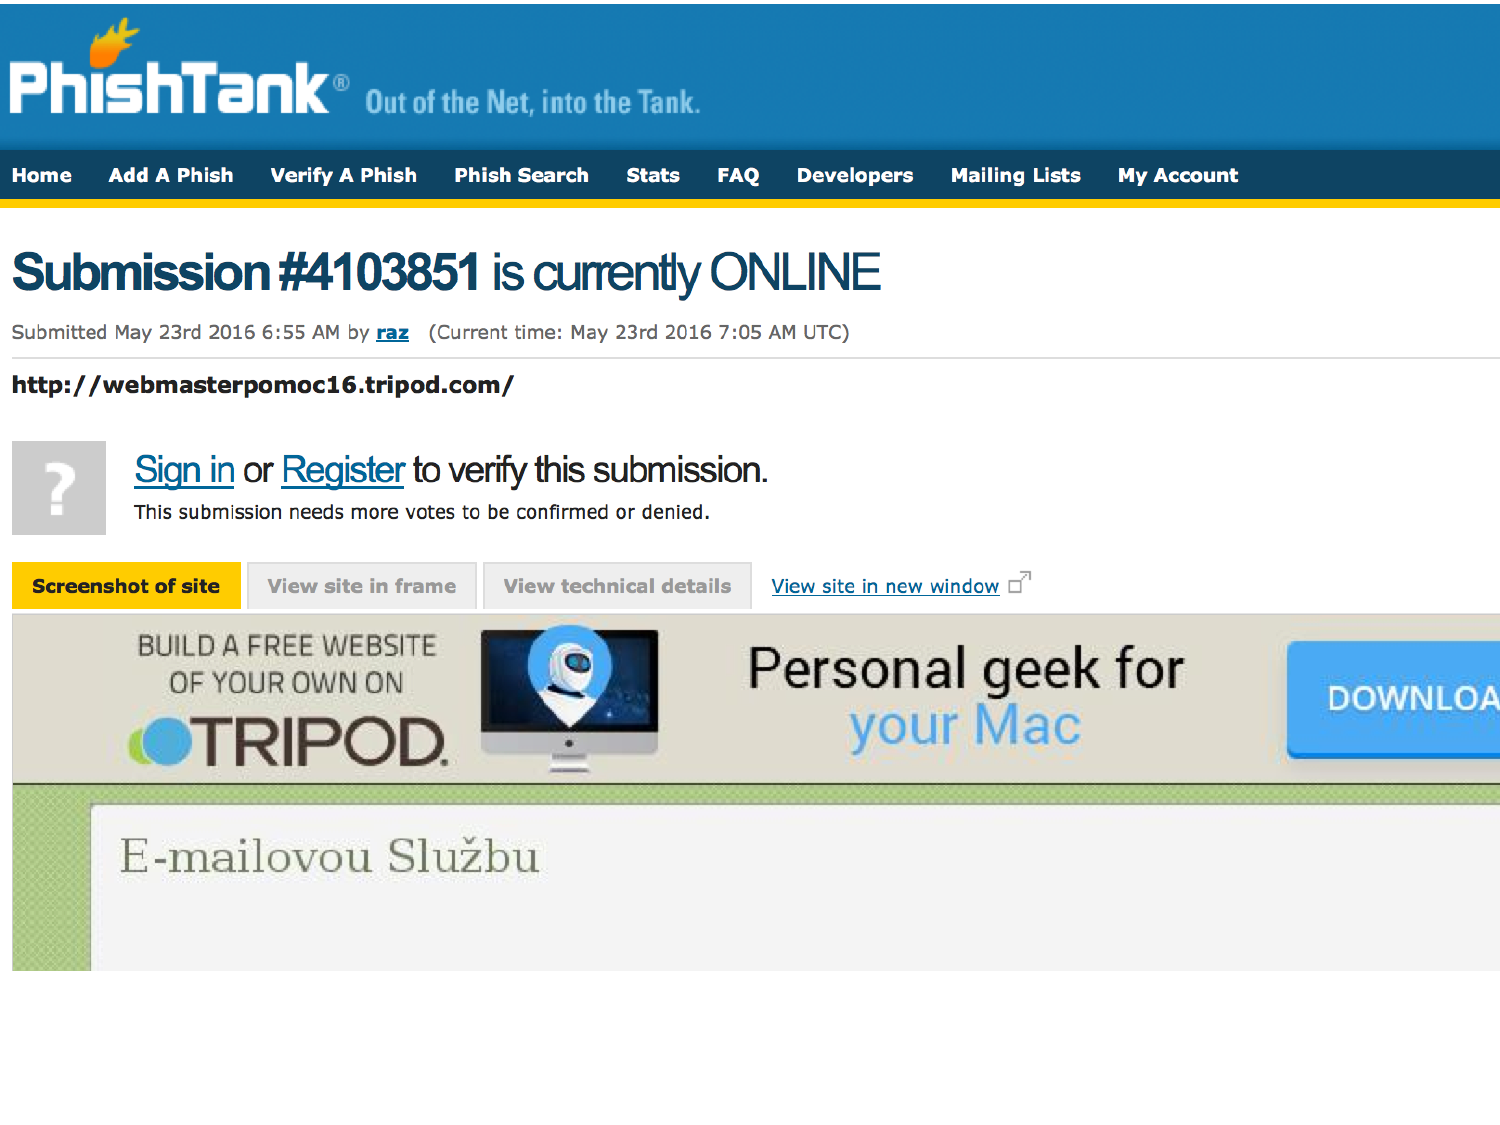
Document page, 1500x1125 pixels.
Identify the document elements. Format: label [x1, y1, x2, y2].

picture [0, 4, 1500, 971]
